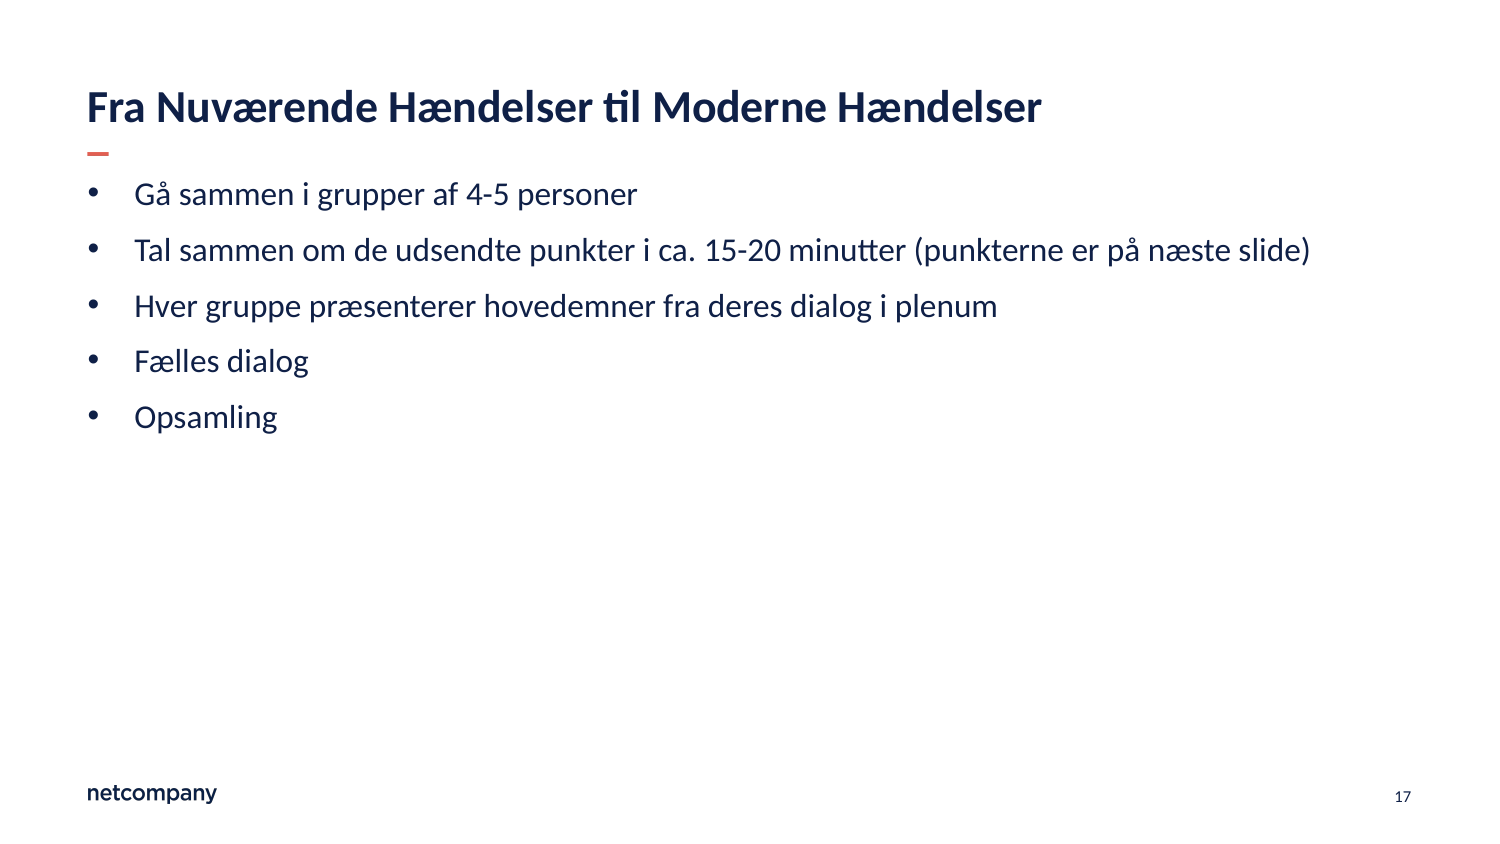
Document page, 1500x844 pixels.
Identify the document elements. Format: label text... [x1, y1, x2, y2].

title Fra Nuværende Hændelser til Moderne Hændelser [87, 78, 1412, 133]
list Gå sammen i grupper af 4-5 personer Tal sammen om de udsendte punkter i ca. 15-20 minutter (punkterne er på næste slide) Hver gruppe præsenterer hovedemner fra deres dialog i plenum Fælles dialog Opsamling [87, 172, 1412, 759]
picture [87, 152, 109, 156]
picture [88, 785, 217, 804]
